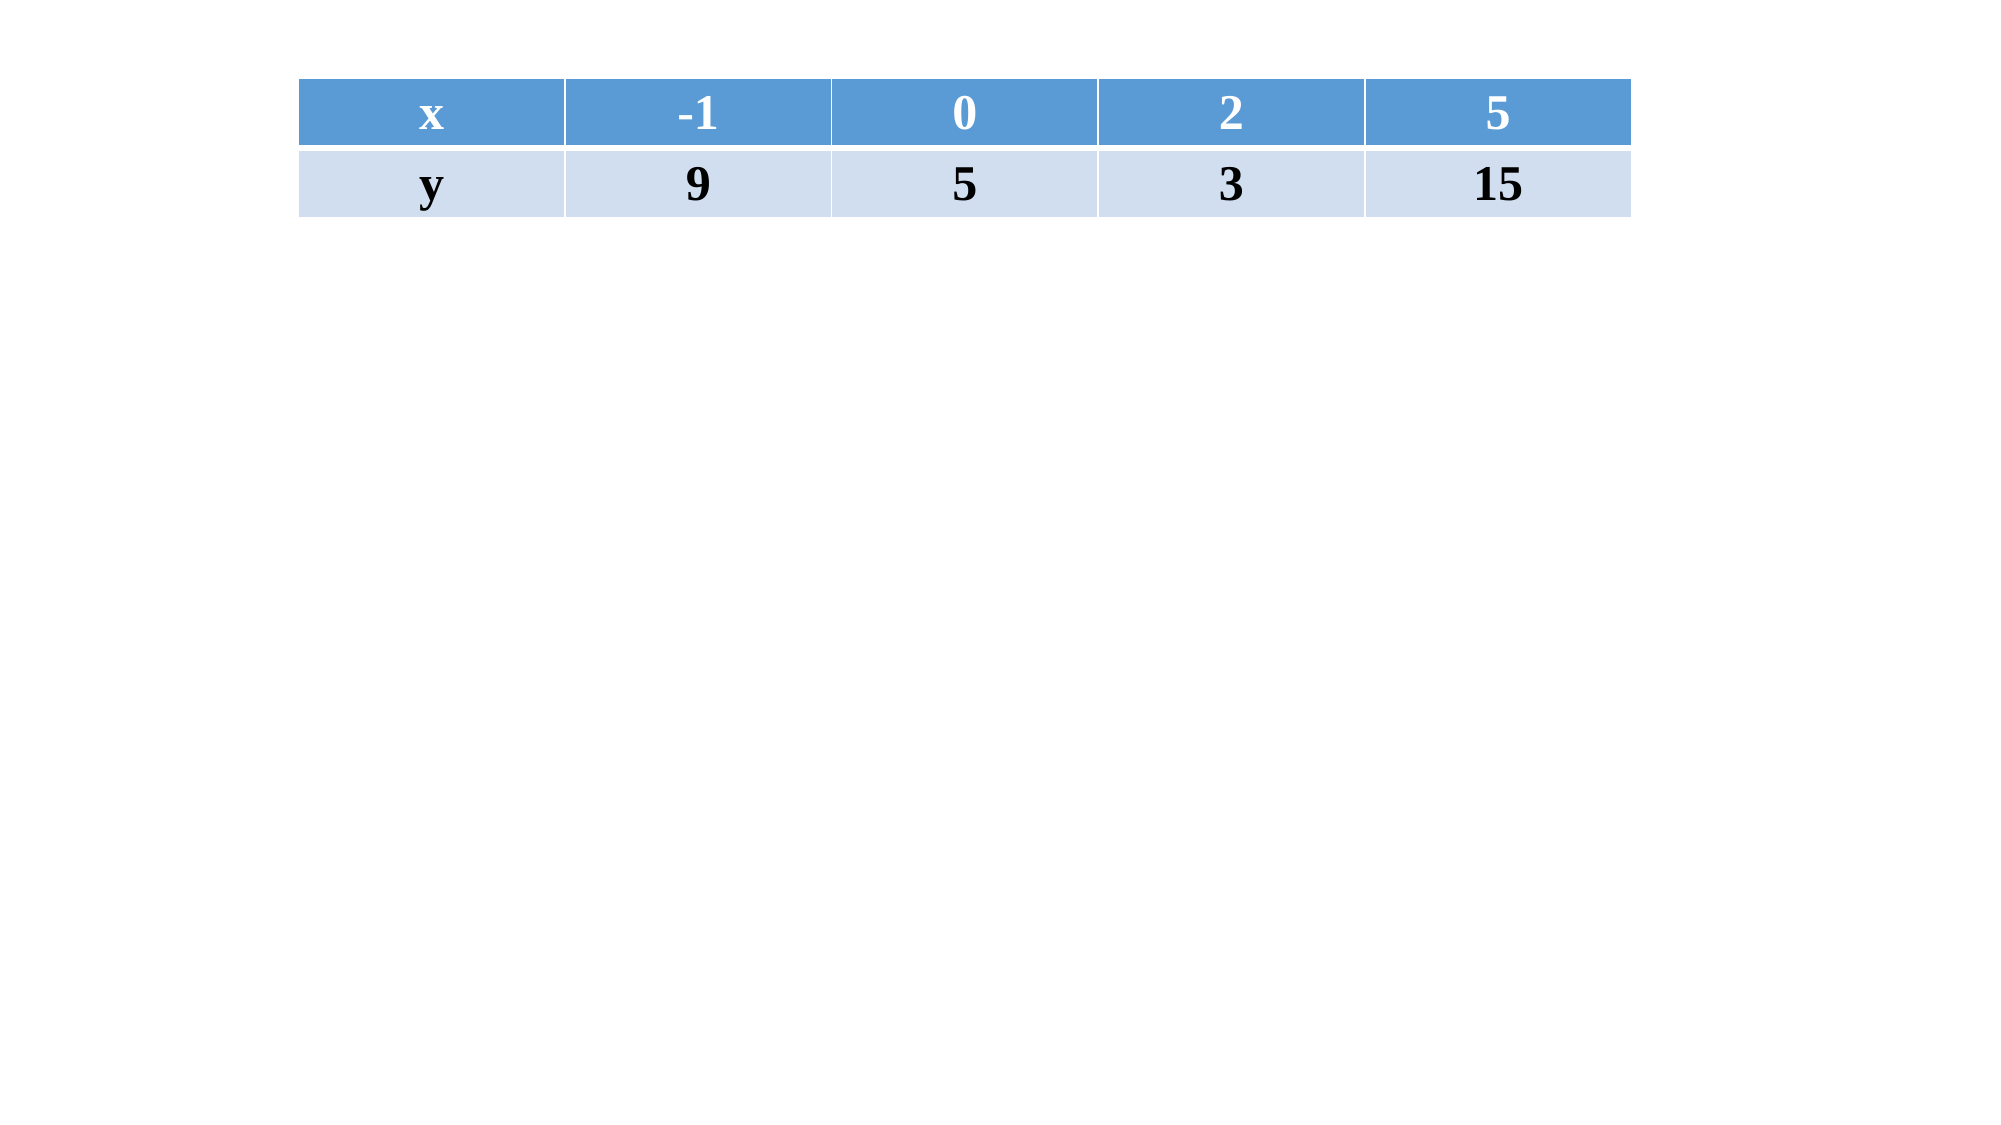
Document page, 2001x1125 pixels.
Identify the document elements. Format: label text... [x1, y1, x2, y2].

table_cell 5 [832, 151, 1097, 217]
table_cell 15 [1366, 151, 1631, 217]
table_header -1 [566, 79, 831, 145]
table_cell y [299, 151, 564, 217]
table_header 0 [832, 79, 1097, 145]
table_header 2 [1099, 79, 1364, 145]
table_header 5 [1366, 79, 1631, 145]
table_header x [299, 79, 564, 145]
table_cell 9 [566, 151, 831, 217]
table_cell 3 [1099, 151, 1364, 217]
